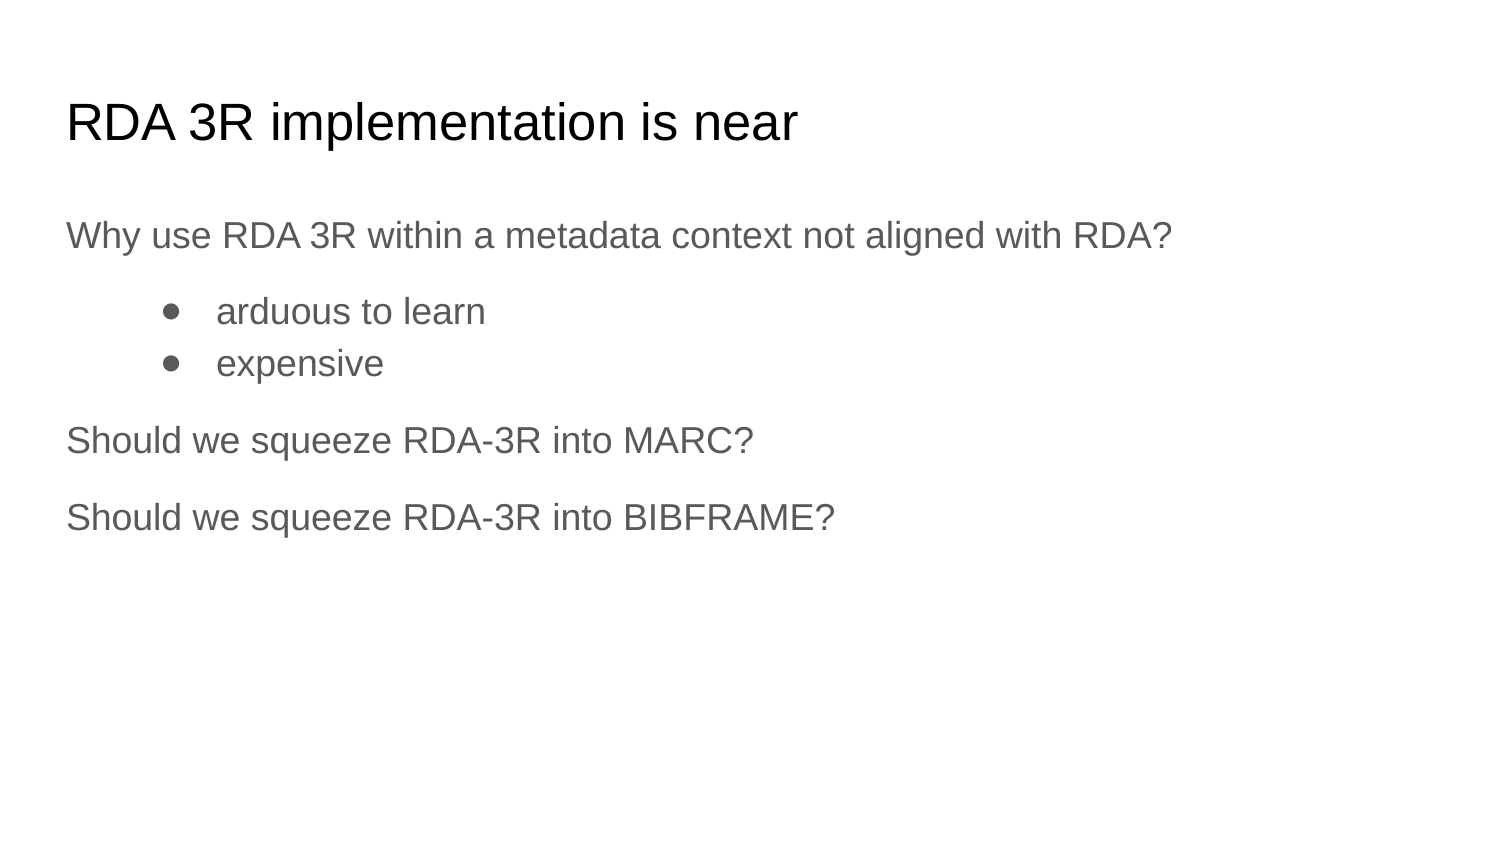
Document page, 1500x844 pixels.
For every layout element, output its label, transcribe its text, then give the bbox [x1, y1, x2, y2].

title RDA 3R implementation is near [51, 72, 1449, 167]
list Why use RDA 3R within a metadata context not aligned with RDA? arduous to learn expensive Should we squeeze RDA-3R into MARC? Should we squeeze RDA-3R into BIBFRAME? [51, 189, 1449, 750]
